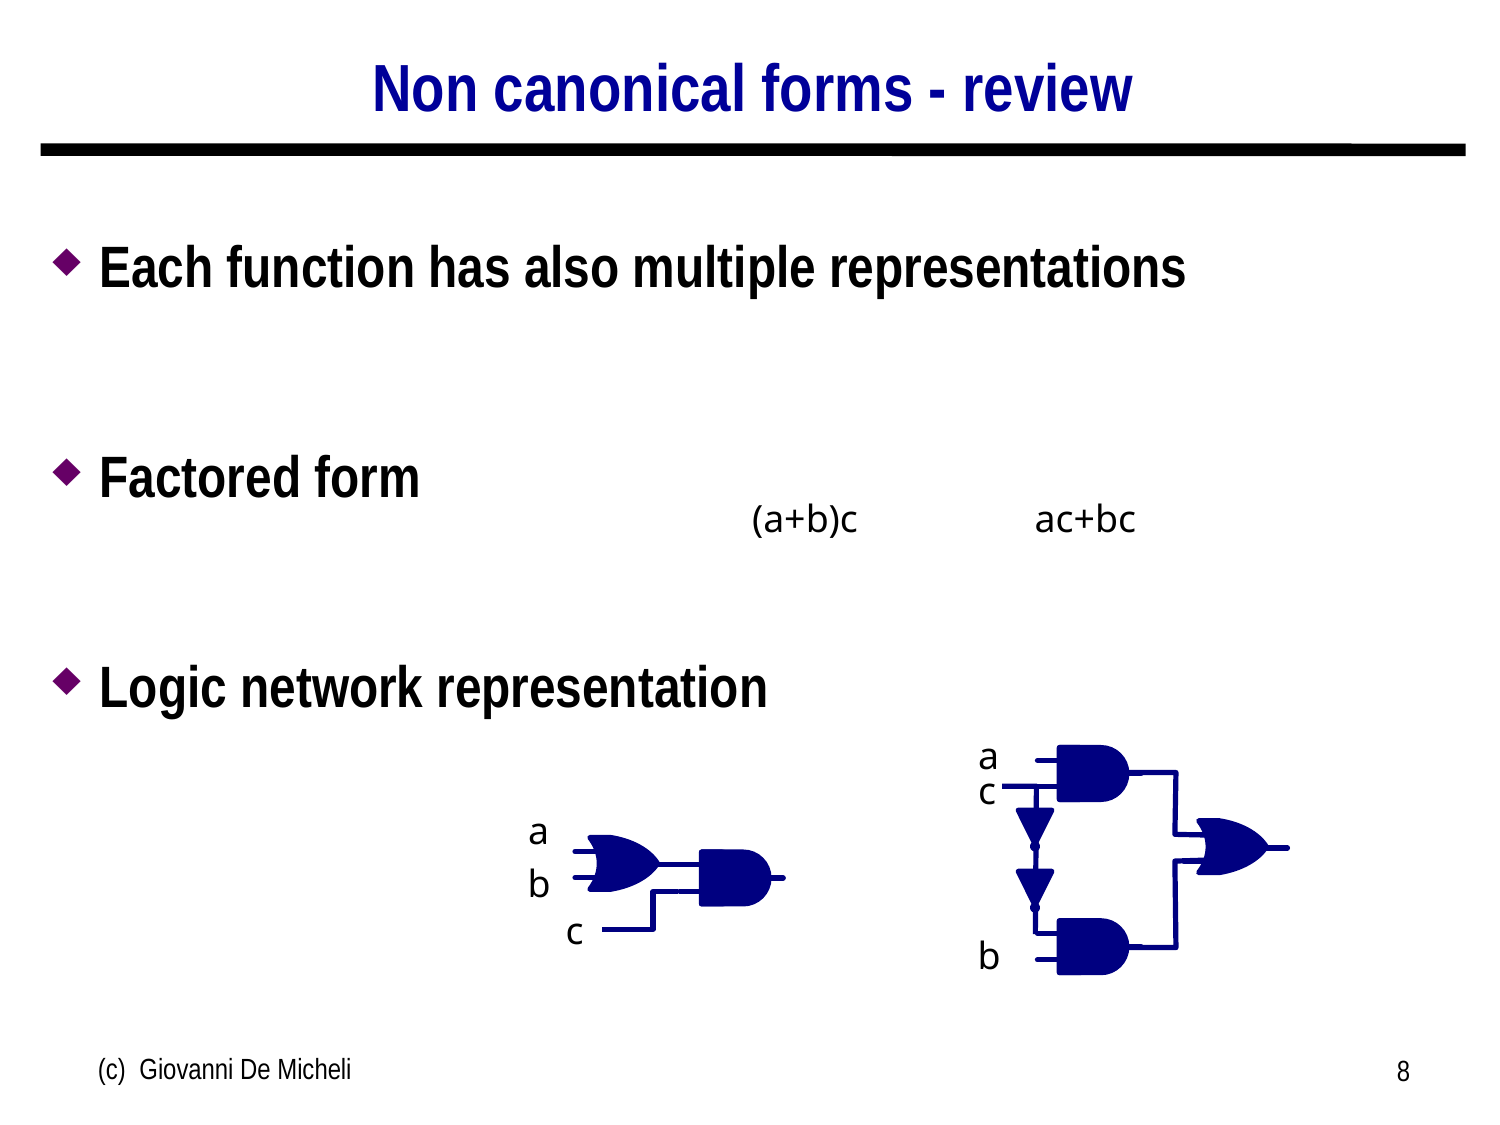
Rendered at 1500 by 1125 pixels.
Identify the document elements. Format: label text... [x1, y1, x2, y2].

slide_number 8 [1074, 1044, 1426, 1123]
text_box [512, 799, 784, 961]
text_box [962, 724, 1288, 986]
list Each function has also multiple representations Factored form Logic network representation [37, 116, 1465, 972]
title Non canonical forms - review [39, 33, 1467, 146]
text_box (a+b)c [737, 487, 874, 548]
footer (c) Giovanni De Micheli [0, 1042, 463, 1122]
text_box ac+bc [1019, 487, 1151, 548]
